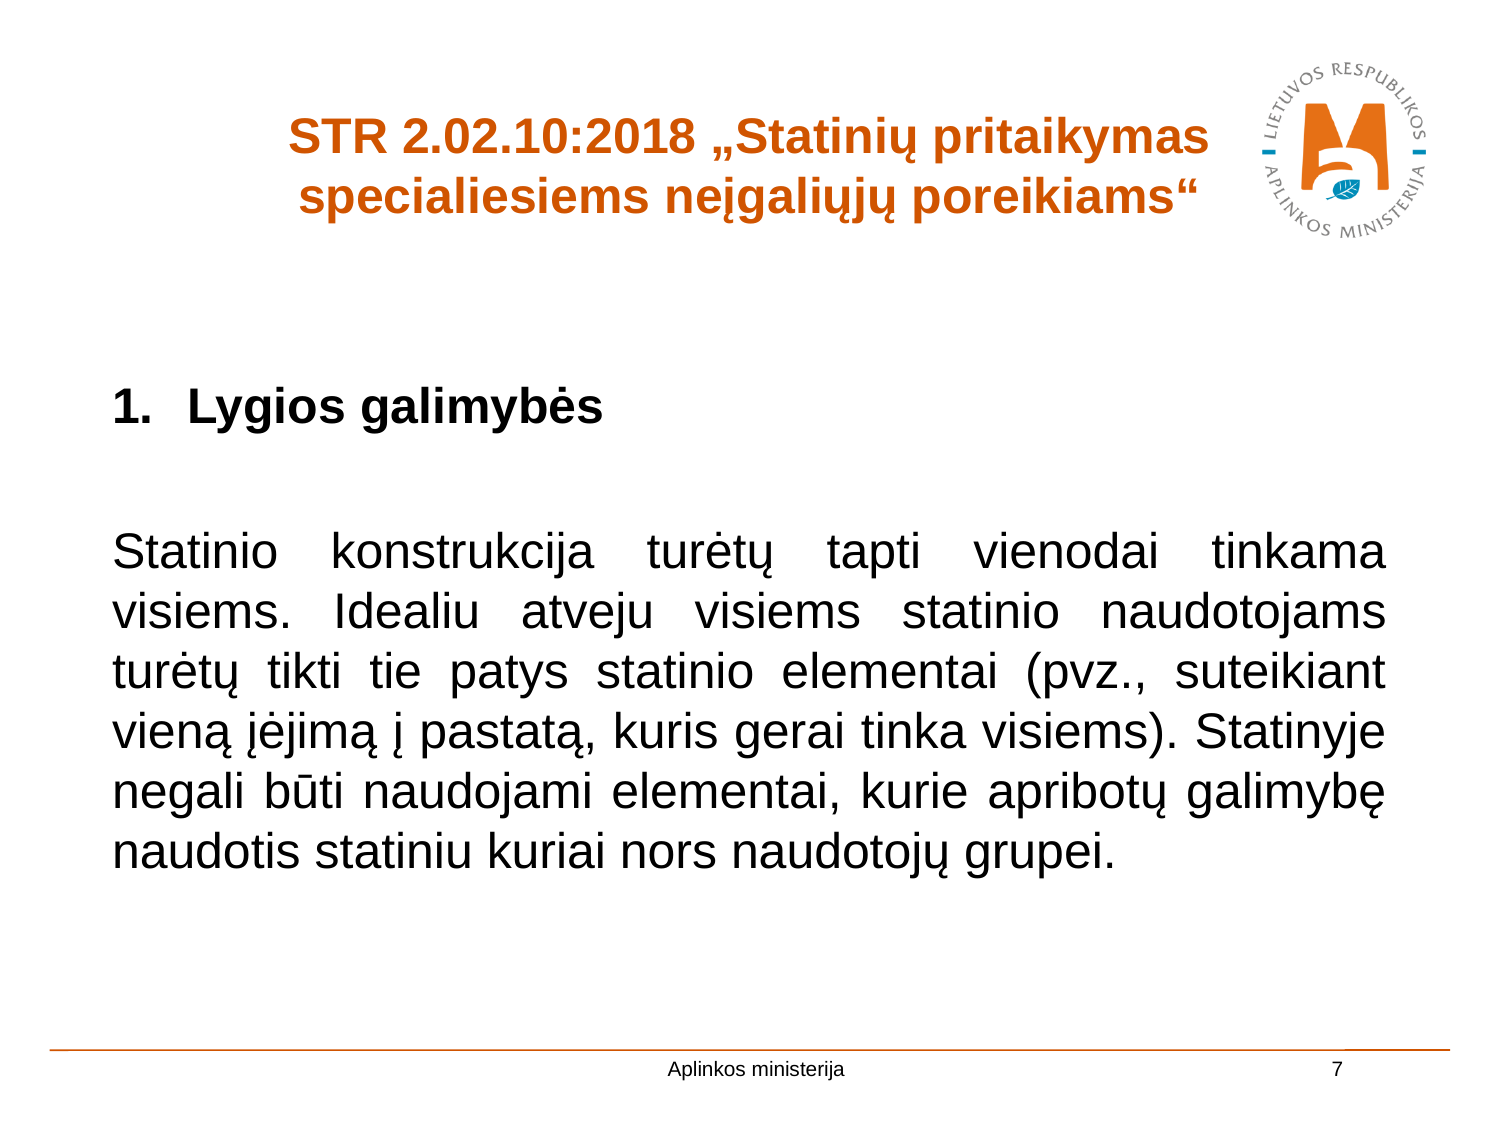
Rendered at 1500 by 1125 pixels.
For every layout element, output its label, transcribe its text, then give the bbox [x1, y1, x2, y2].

picture [1262, 62, 1426, 238]
list Lygios galimybės Statinio konstrukcija turėtų tapti vienodai tinkama visiems. Idealiu atveju visiems statinio naudotojams turėtų tikti tie patys statinio elementai (pvz., suteikiant vieną įėjimą į pastatą, kuris gerai tinka visiems). Statinyje negali būti naudojami elementai, kurie apribotų galimybę naudotis statiniu kuriai nors naudotojų grupei. [111, 373, 1388, 1086]
title STR 2.02.10:2018 „Statinių pritaikymas specialiesiems neįgaliųjų poreikiams“ [112, 79, 1388, 308]
